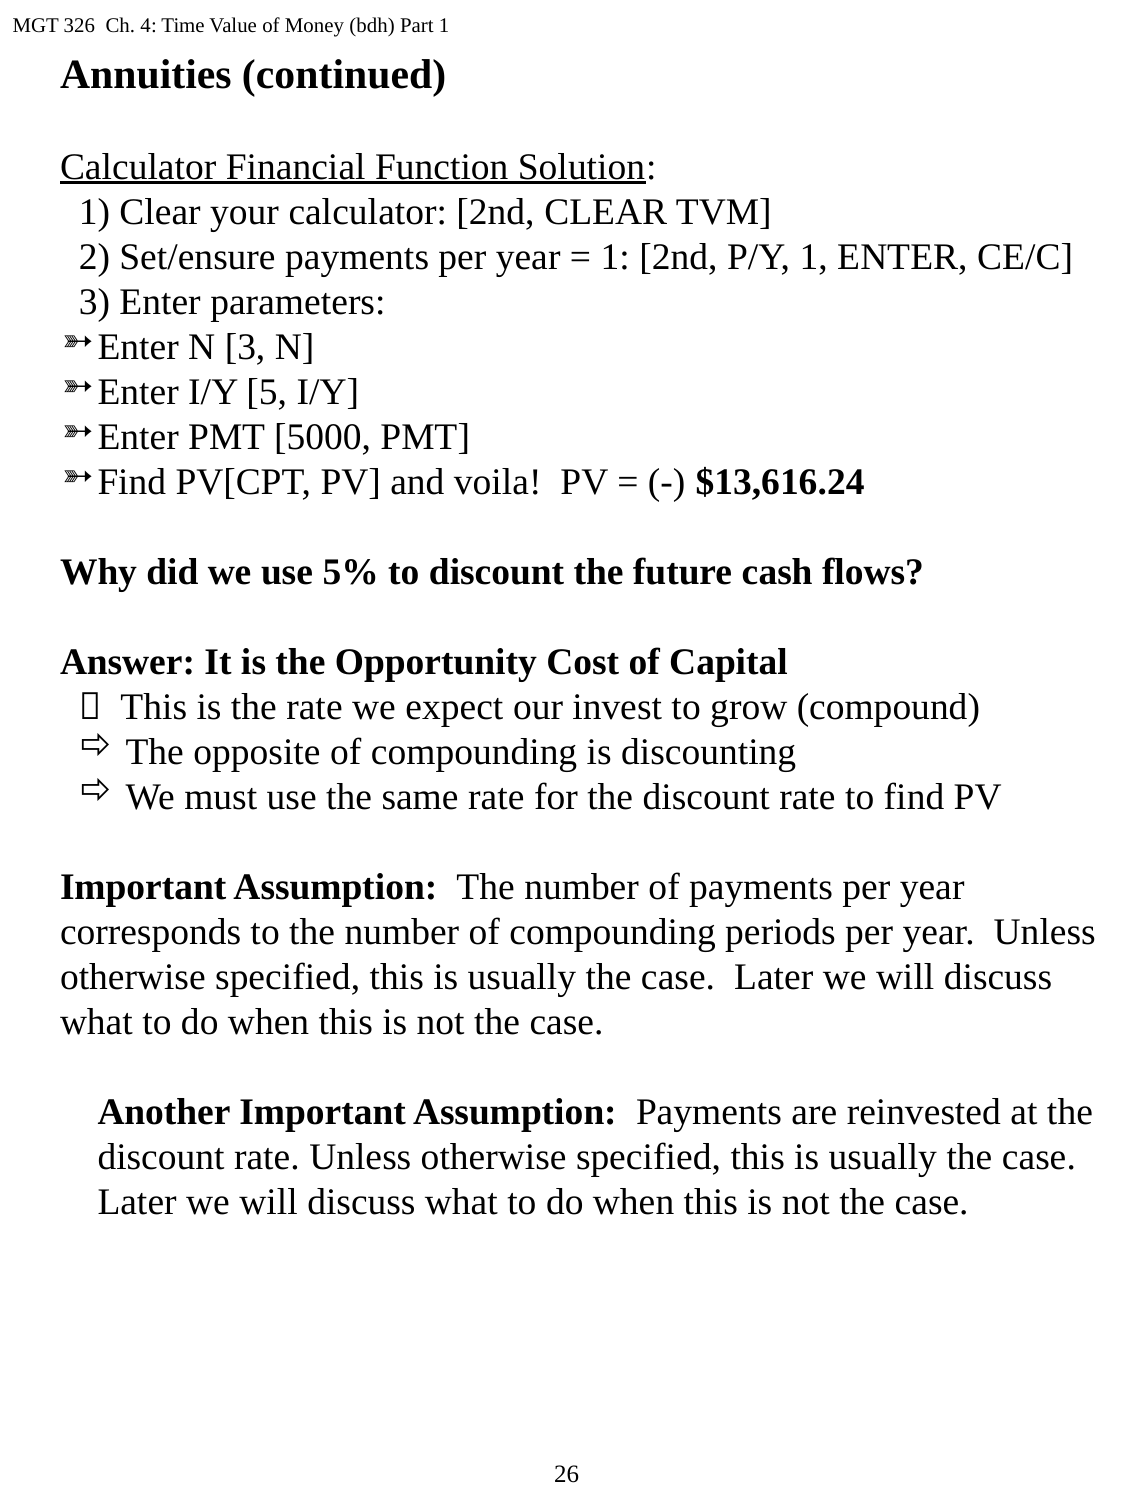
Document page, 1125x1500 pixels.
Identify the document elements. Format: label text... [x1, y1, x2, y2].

text_box Annuities (continued) Calculator Financial Function Solution: 1) Clear your calculator: [2nd, CLEAR TVM] 2) Set/ensure payments per year = 1: [2nd, P/Y, 1, ENTER, CE/C] 3) Enter parameters: Enter N [3, N] Enter I/Y [5, I/Y] Enter PMT [5000, PMT] Find PV[CPT, PV] and voila! PV = (-) $13,616.24 Why did we use 5% to discount the future cash flows? Answer: It is the Opportunity Cost of Capital  This is the rate we expect our invest to grow (compound) The opposite of compounding is discounting We must use the same rate for the discount rate to find PV Important Assumption: The number of payments per year corresponds to the number of compounding periods per year. Unless otherwise specified, this is usually the case. Later we will discuss what to do when this is not the case. Another Important Assumption: Payments are reinvested at the discount rate. Unless otherwise specified, this is usually the case. Later we will discuss what to do when this is not the case. [45, 39, 1125, 1230]
footer MGT 326 Ch. 4: Time Value of Money (bdh) Part 1 [0, 3, 694, 50]
slide_number 26 [477, 1449, 656, 1498]
